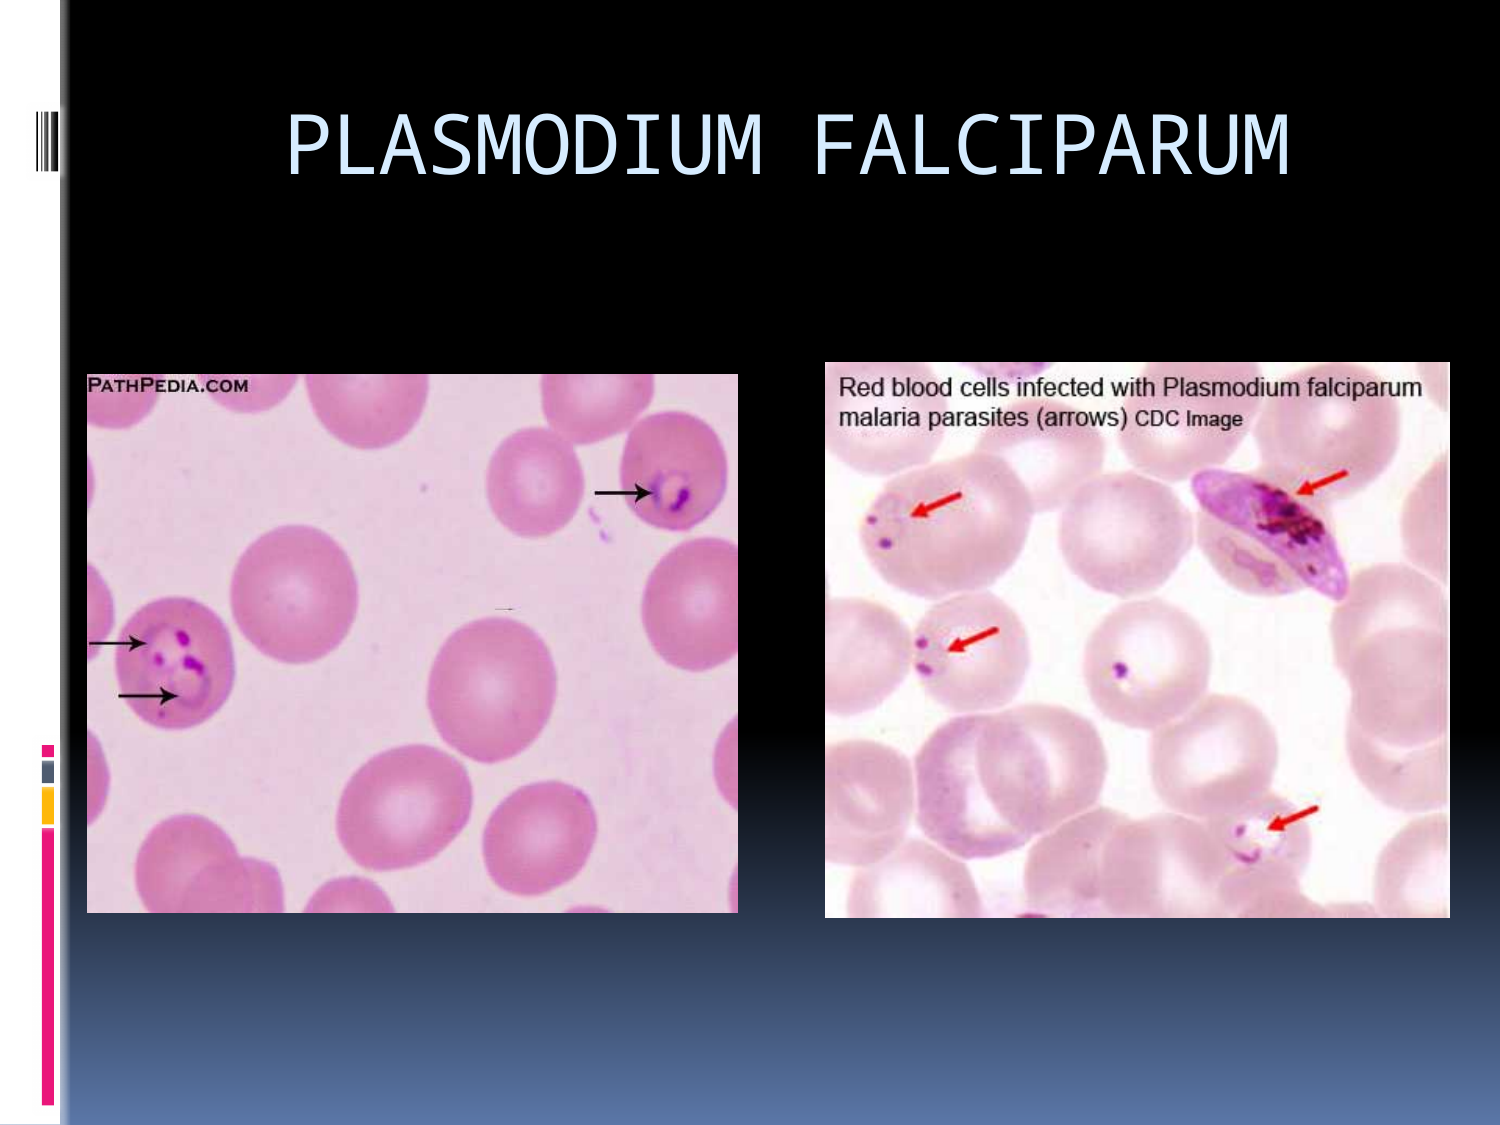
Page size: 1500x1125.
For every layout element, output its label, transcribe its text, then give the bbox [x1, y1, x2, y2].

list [824, 362, 1451, 918]
title PLASMODIUM FALCIPARUM [150, 83, 1425, 234]
picture [87, 374, 738, 913]
